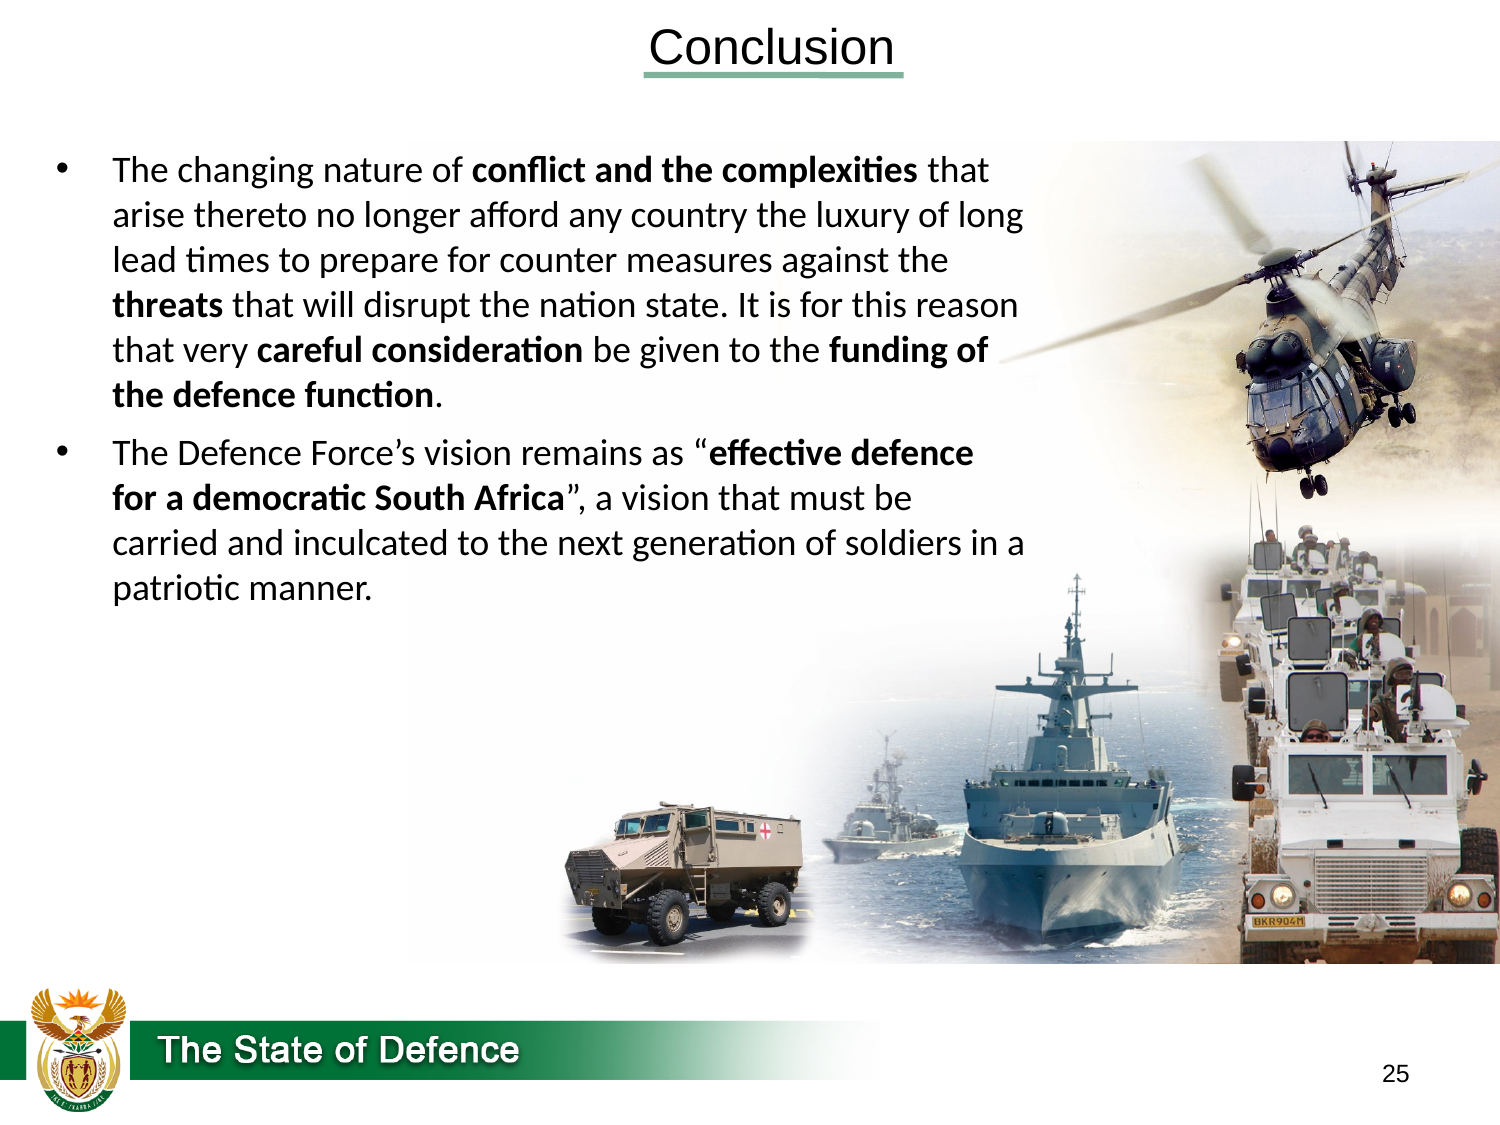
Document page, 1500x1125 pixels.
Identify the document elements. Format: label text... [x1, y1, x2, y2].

slide_number 25 [1074, 1042, 1425, 1103]
text_box Conclusion [348, 6, 1195, 82]
picture [407, 141, 1500, 965]
picture [0, 976, 880, 1125]
text_box The changing nature of conflict and the complexities that arise thereto no longer afford any country the luxury of long lead times to prepare for counter measures against the threats that will disrupt the nation state. It is for this reason that very careful consideration be given to the funding of the defence function. The Defence Force’s vision remains as “effective defence for a democratic South Africa”, a vision that must be carried and inculcated to the next generation of soldiers in a patriotic manner. [41, 137, 1042, 678]
